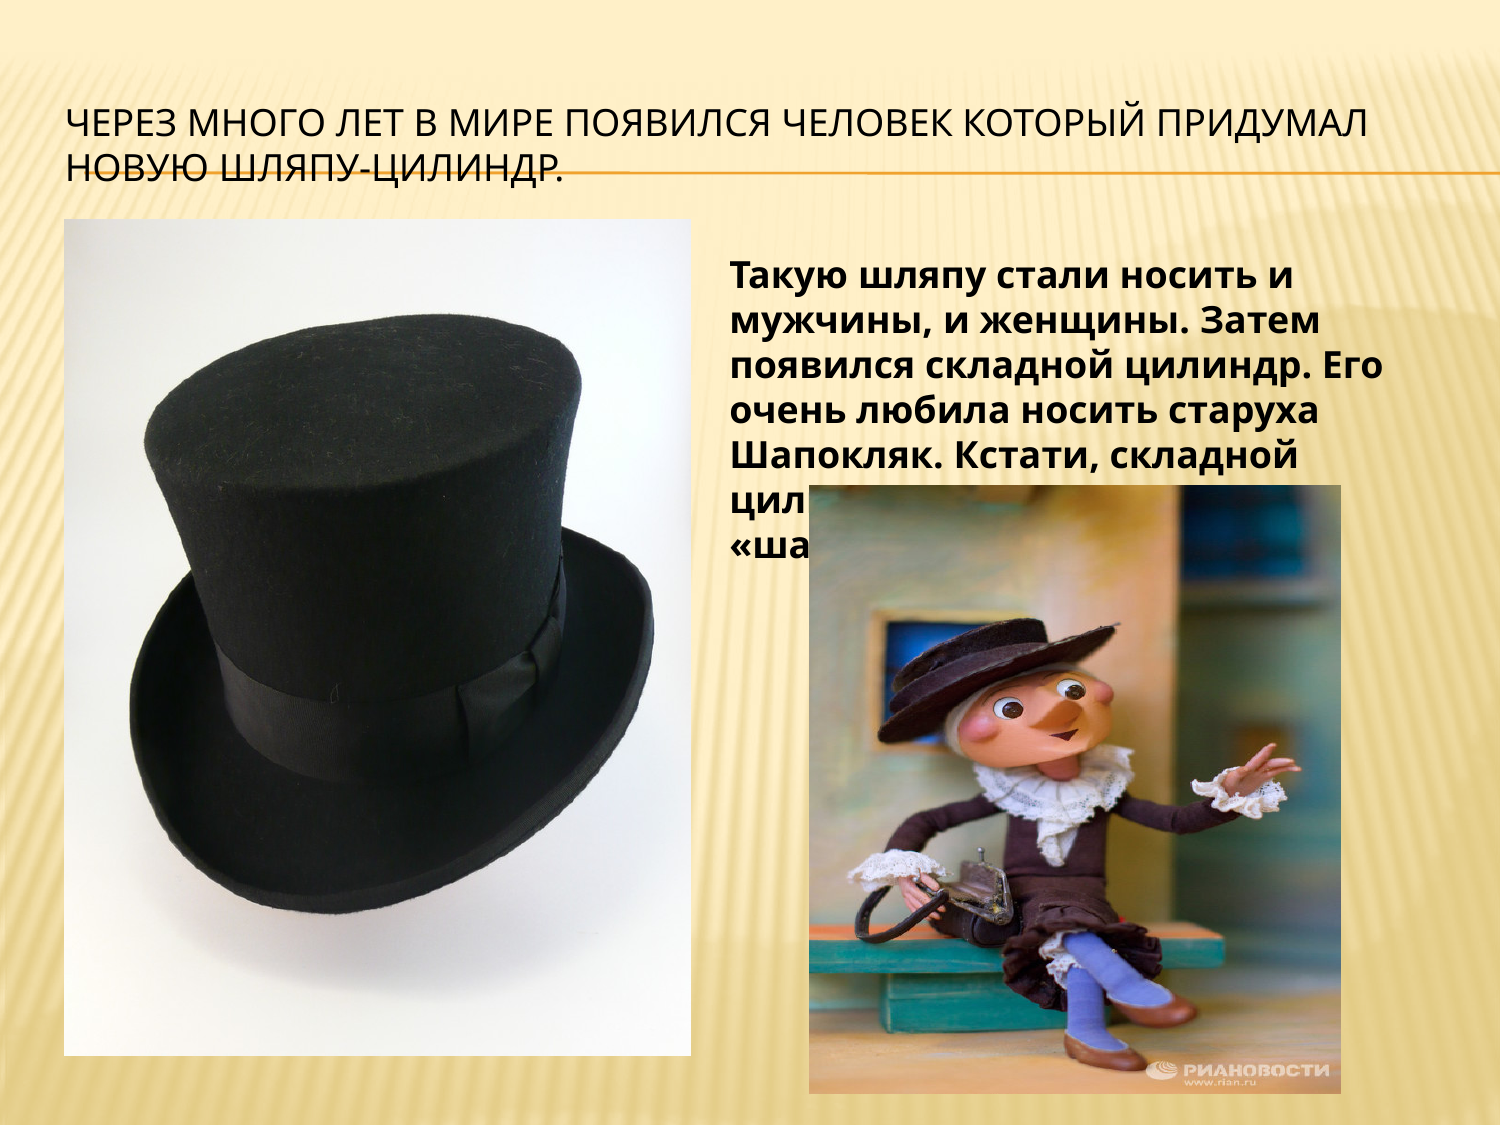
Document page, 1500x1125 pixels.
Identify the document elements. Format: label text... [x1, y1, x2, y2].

picture [808, 485, 1341, 1095]
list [64, 219, 692, 1056]
text_box Такую шляпу стали носить и мужчины, и женщины. Затем появился складной цилиндр. Его очень любила носить старуха Шапокляк. Кстати, складной цилиндр так и называется «шапокляк» [714, 243, 1465, 574]
title Через много лет в мире появился человек который придумал новую шляпу-цилиндр. [50, 75, 1475, 213]
